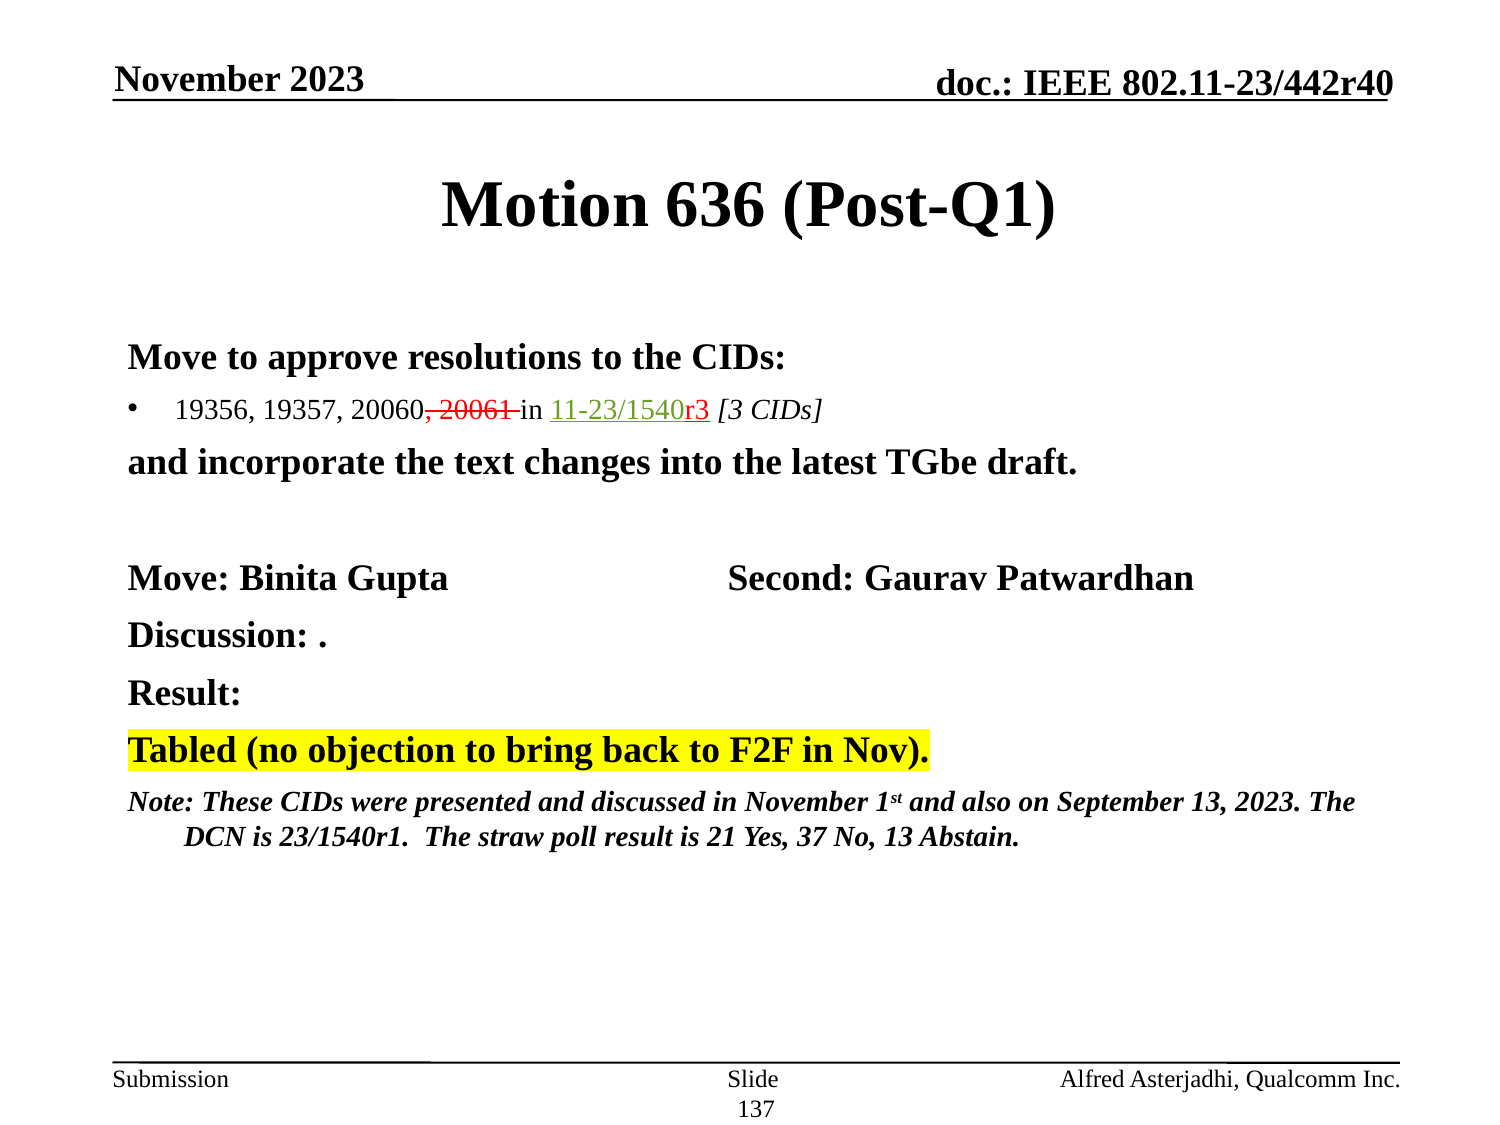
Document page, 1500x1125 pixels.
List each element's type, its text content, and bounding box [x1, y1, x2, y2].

footer Alfred Asterjadhi, Qualcomm Inc. [878, 1061, 1402, 1093]
slide_number Slide 137 [712, 1061, 800, 1123]
list Move to approve resolutions to the CIDs: 19356, 19357, 20060, 20061 in 11-23/1540r3 [3 CIDs] and incorporate the text changes into the latest TGbe draft. Move: Binita Gupta Second: Gaurav Patwardhan Discussion: . Result: Tabled (no objection to bring back to F2F in Nov). Note: These CIDs were presented and discussed in November 1st and also on September 13, 2023. The DCN is 23/1540r1. The straw poll result is 21 Yes, 37 No, 13 Abstain. [112, 324, 1388, 1000]
title Motion 636 (Post-Q1) [112, 112, 1388, 288]
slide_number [114, 54, 423, 100]
